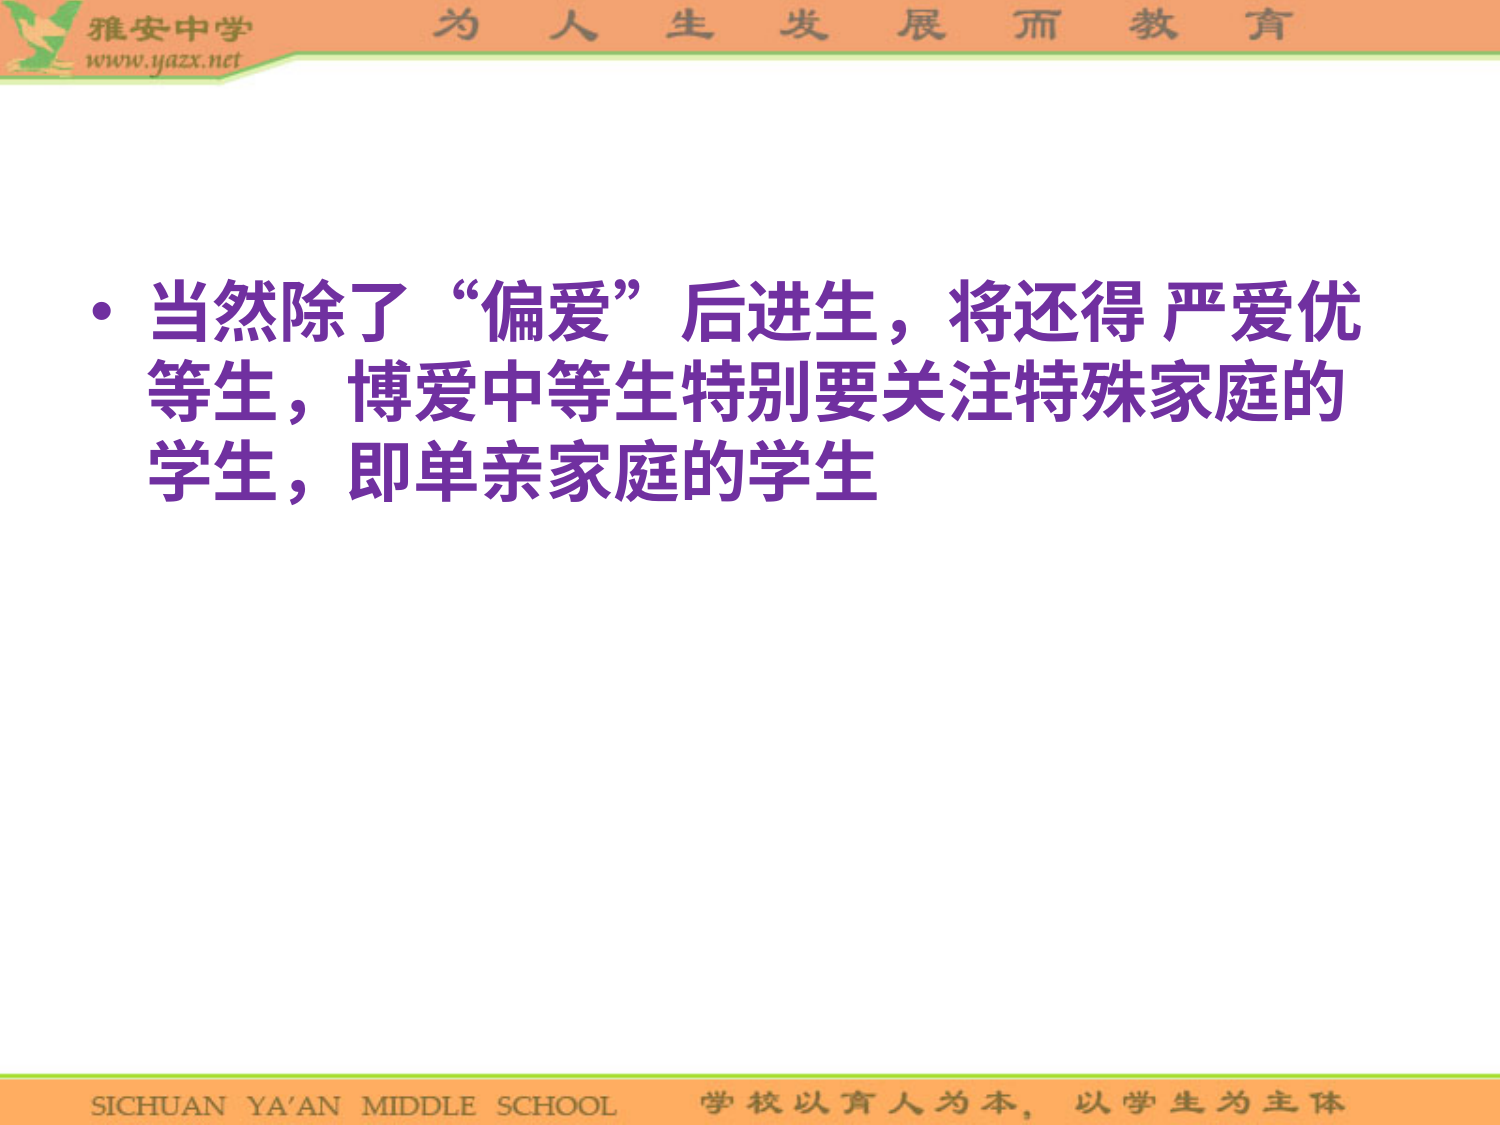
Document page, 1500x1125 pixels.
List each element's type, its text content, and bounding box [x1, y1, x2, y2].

list 当然除了“偏爱”后进生，将还得 严爱优等生，博爱中等生特别要关注特殊家庭的学生，即单亲家庭的学生 [75, 262, 1425, 1005]
picture [0, 0, 1500, 1125]
